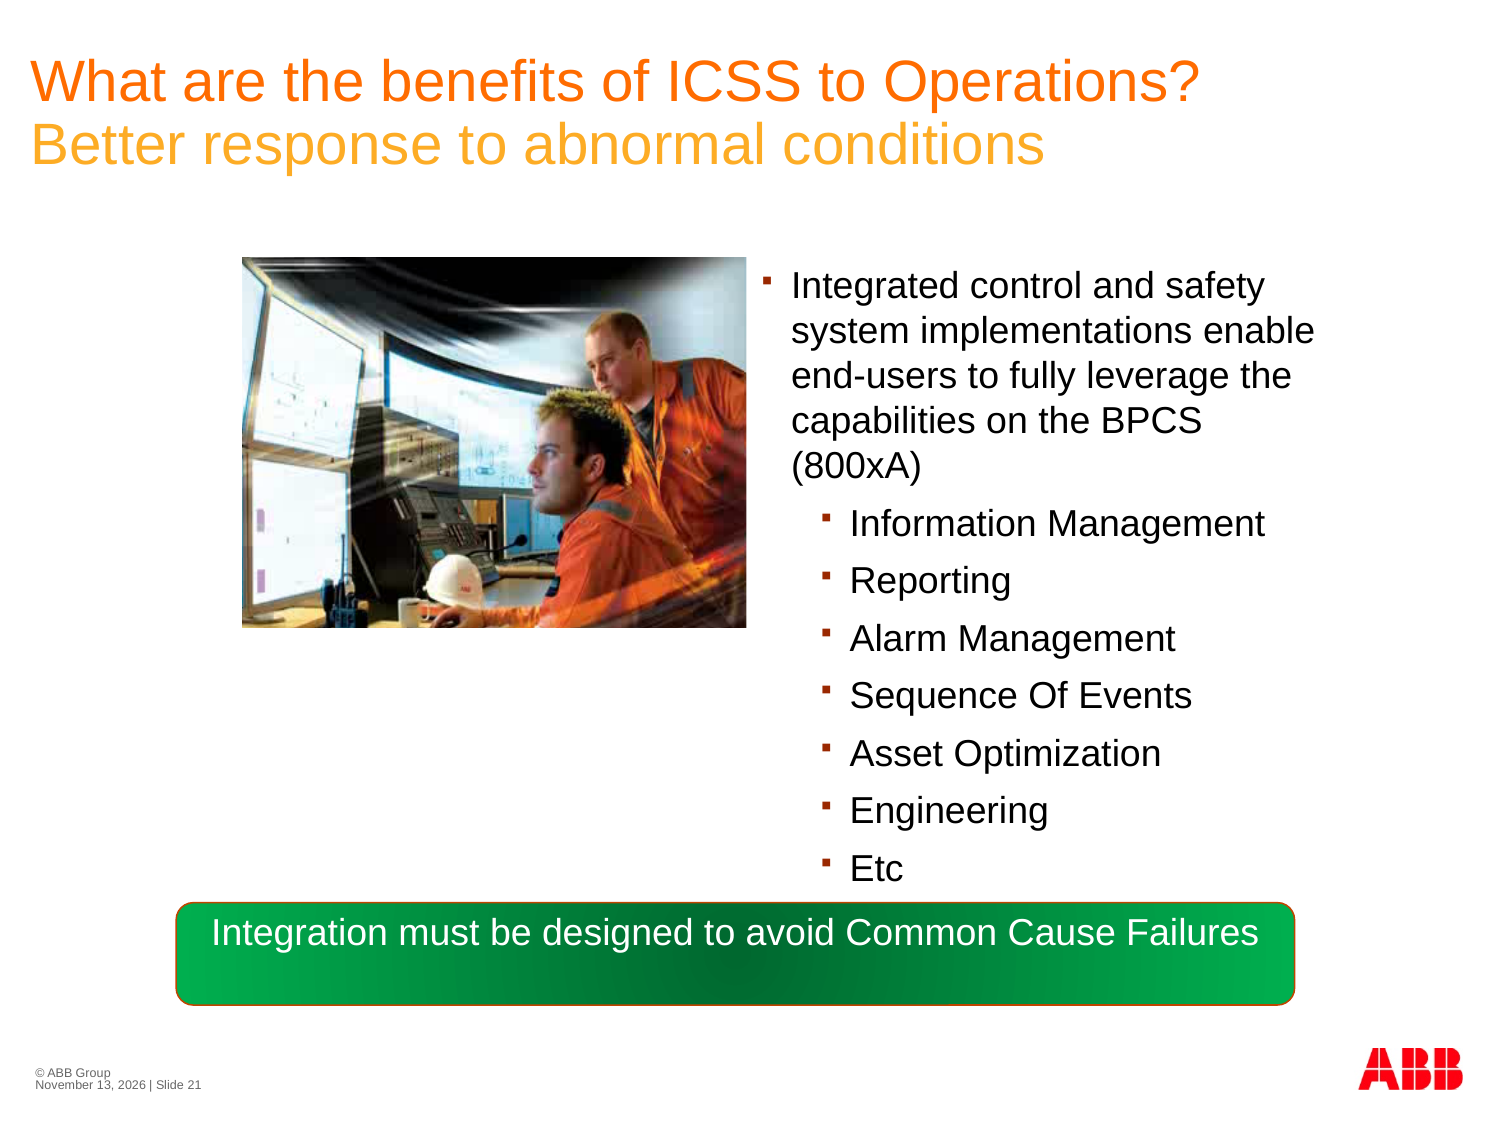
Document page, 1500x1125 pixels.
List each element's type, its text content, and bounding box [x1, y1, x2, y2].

list Integrated control and safety system implementations enable end-users to fully leverage the capabilities on the BPCS (800xA) Information Management Reporting Alarm Management Sequence Of Events Asset Optimization Engineering Etc [760, 260, 1322, 896]
picture [241, 257, 747, 628]
footer © ABB Group November 21, 2011 | Slide 21 [35, 1016, 497, 1125]
picture [1352, 1048, 1463, 1090]
title What are the benefits of ICSS to Operations? Better response to abnormal conditions [0, 0, 1500, 209]
text_box Integration must be designed to avoid Common Cause Failures [176, 902, 1295, 1006]
